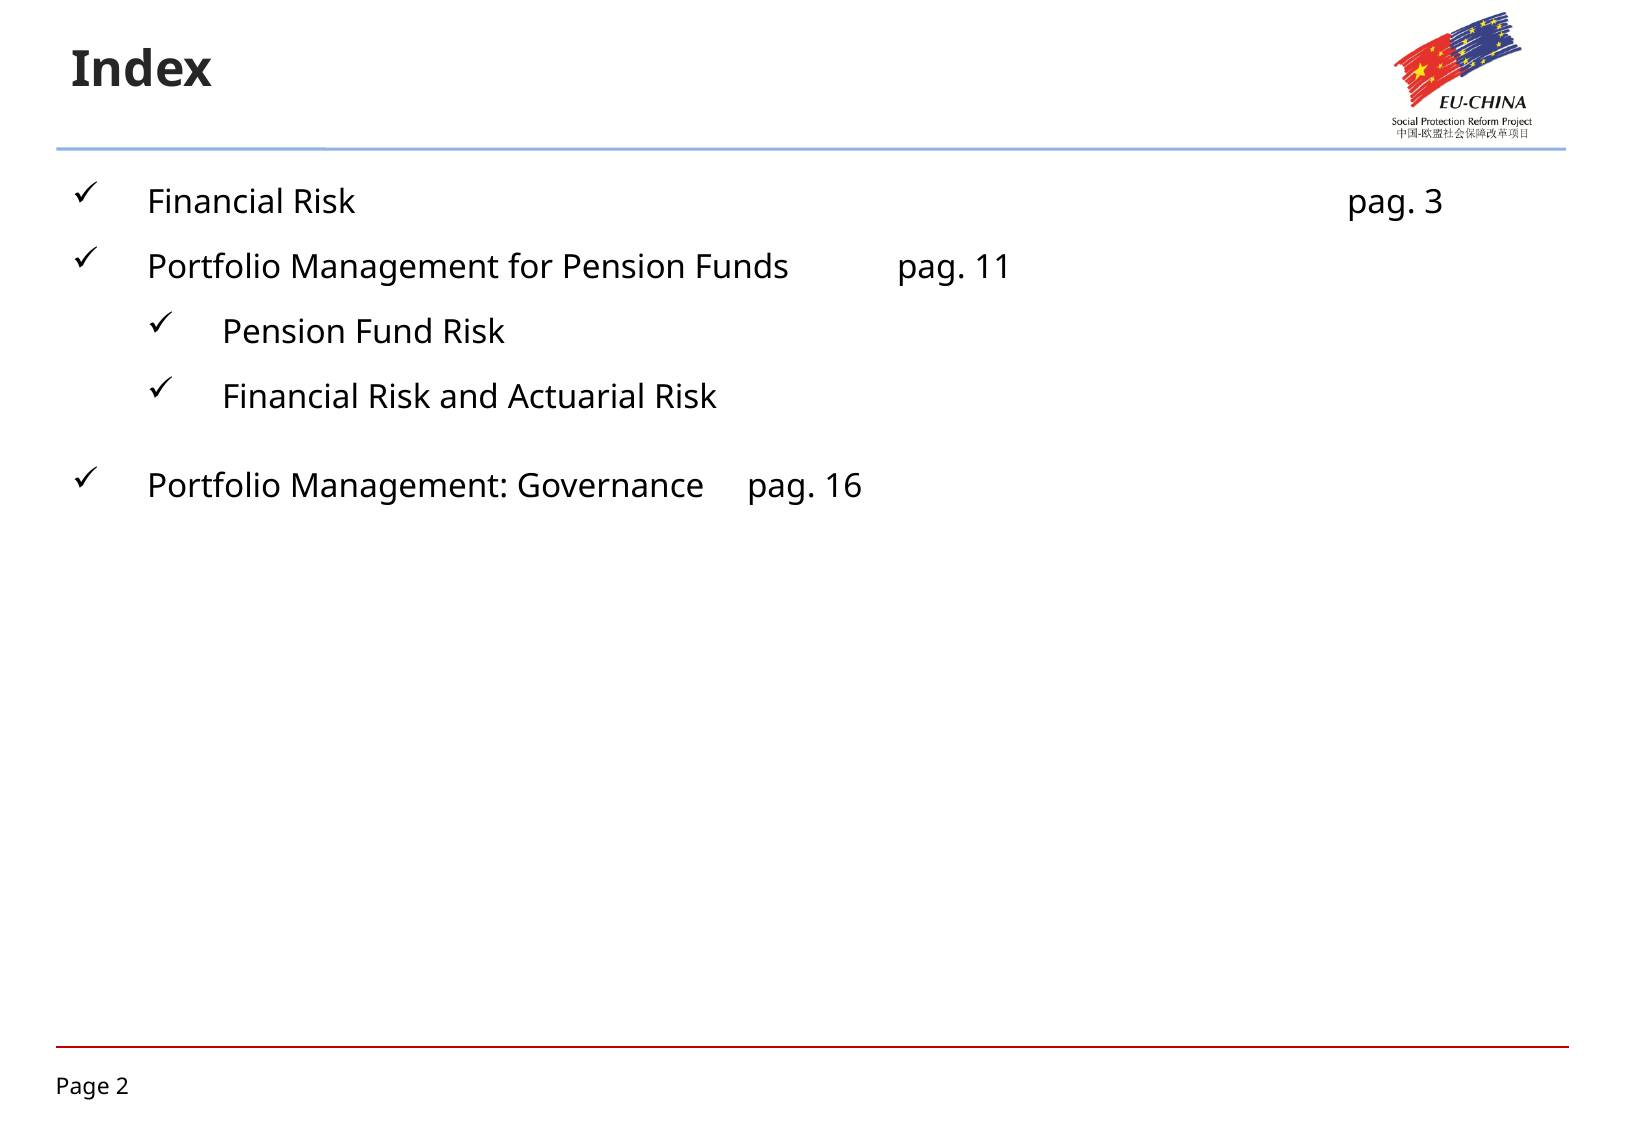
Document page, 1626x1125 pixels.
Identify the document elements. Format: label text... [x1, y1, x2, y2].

picture [1387, 0, 1537, 147]
text_box Financial Risk pag. 3 Portfolio Management for Pension Funds pag. 11 Pension Fund Risk Financial Risk and Actuarial Risk Portfolio Management: Governance pag. 16 [57, 172, 1567, 512]
text_box Index [56, 28, 1191, 136]
